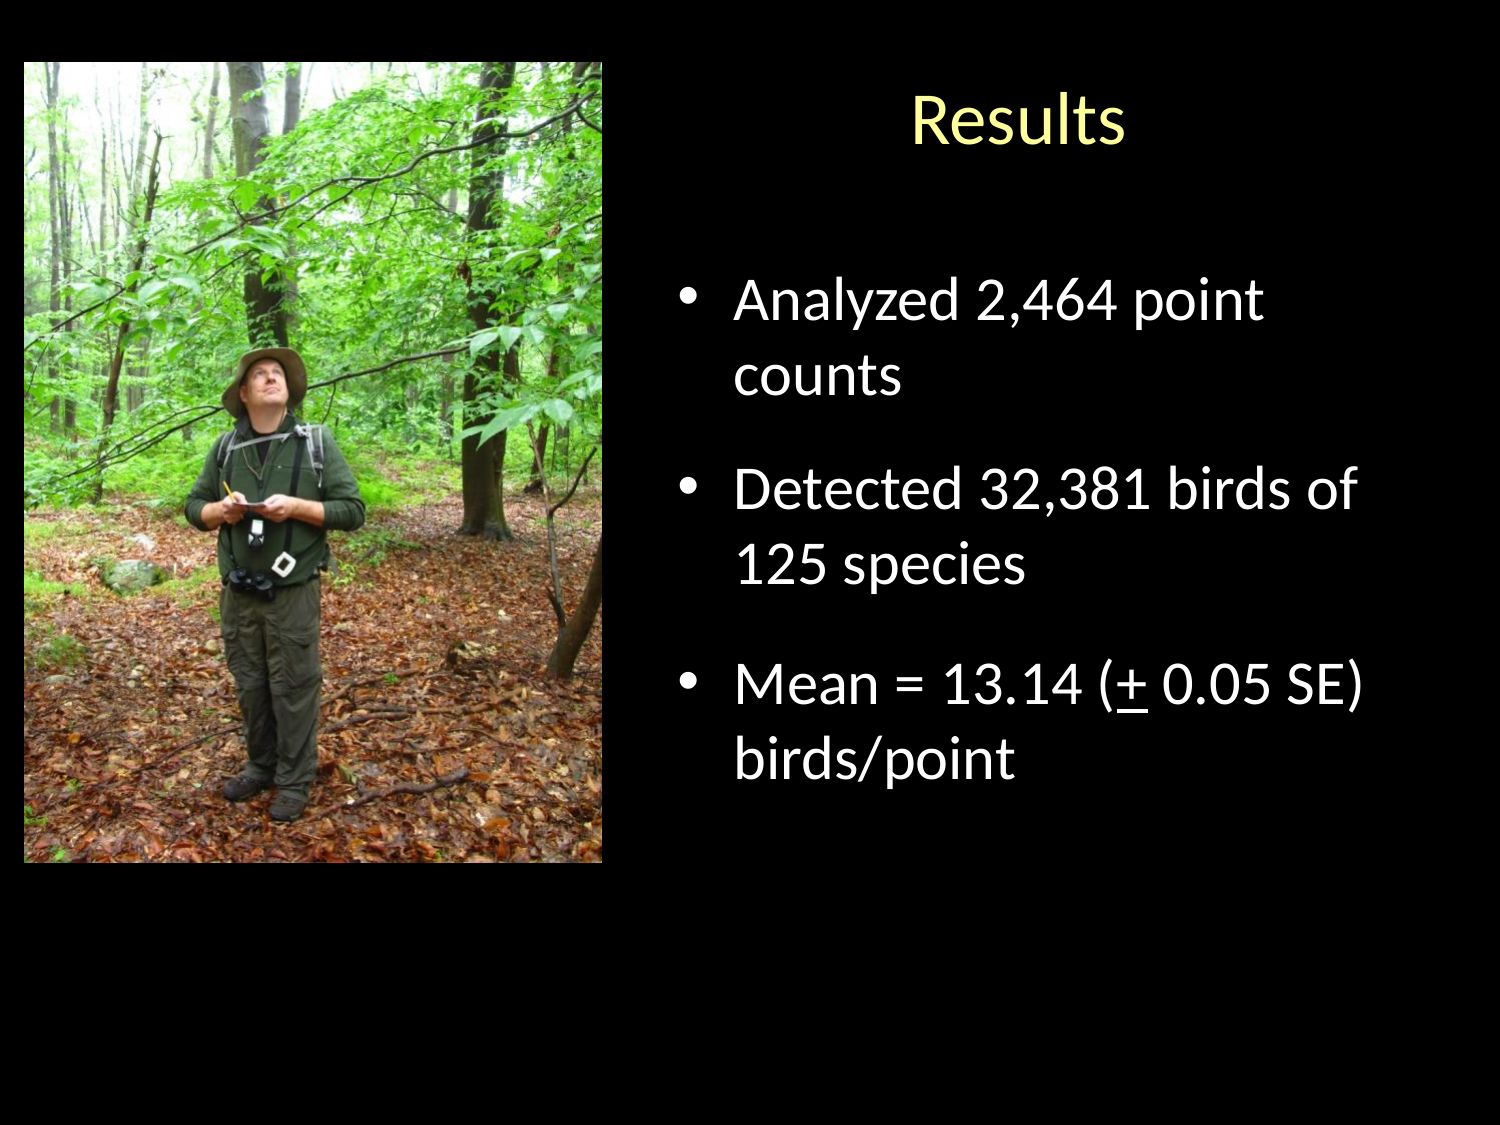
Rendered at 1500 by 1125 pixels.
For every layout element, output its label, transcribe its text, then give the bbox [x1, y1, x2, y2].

title Results [675, 62, 1363, 168]
list Analyzed 2,464 point counts Detected 32,381 birds of 125 species Mean = 13.14 (+ 0.05 SE) birds/point [662, 249, 1400, 813]
picture [24, 62, 603, 863]
